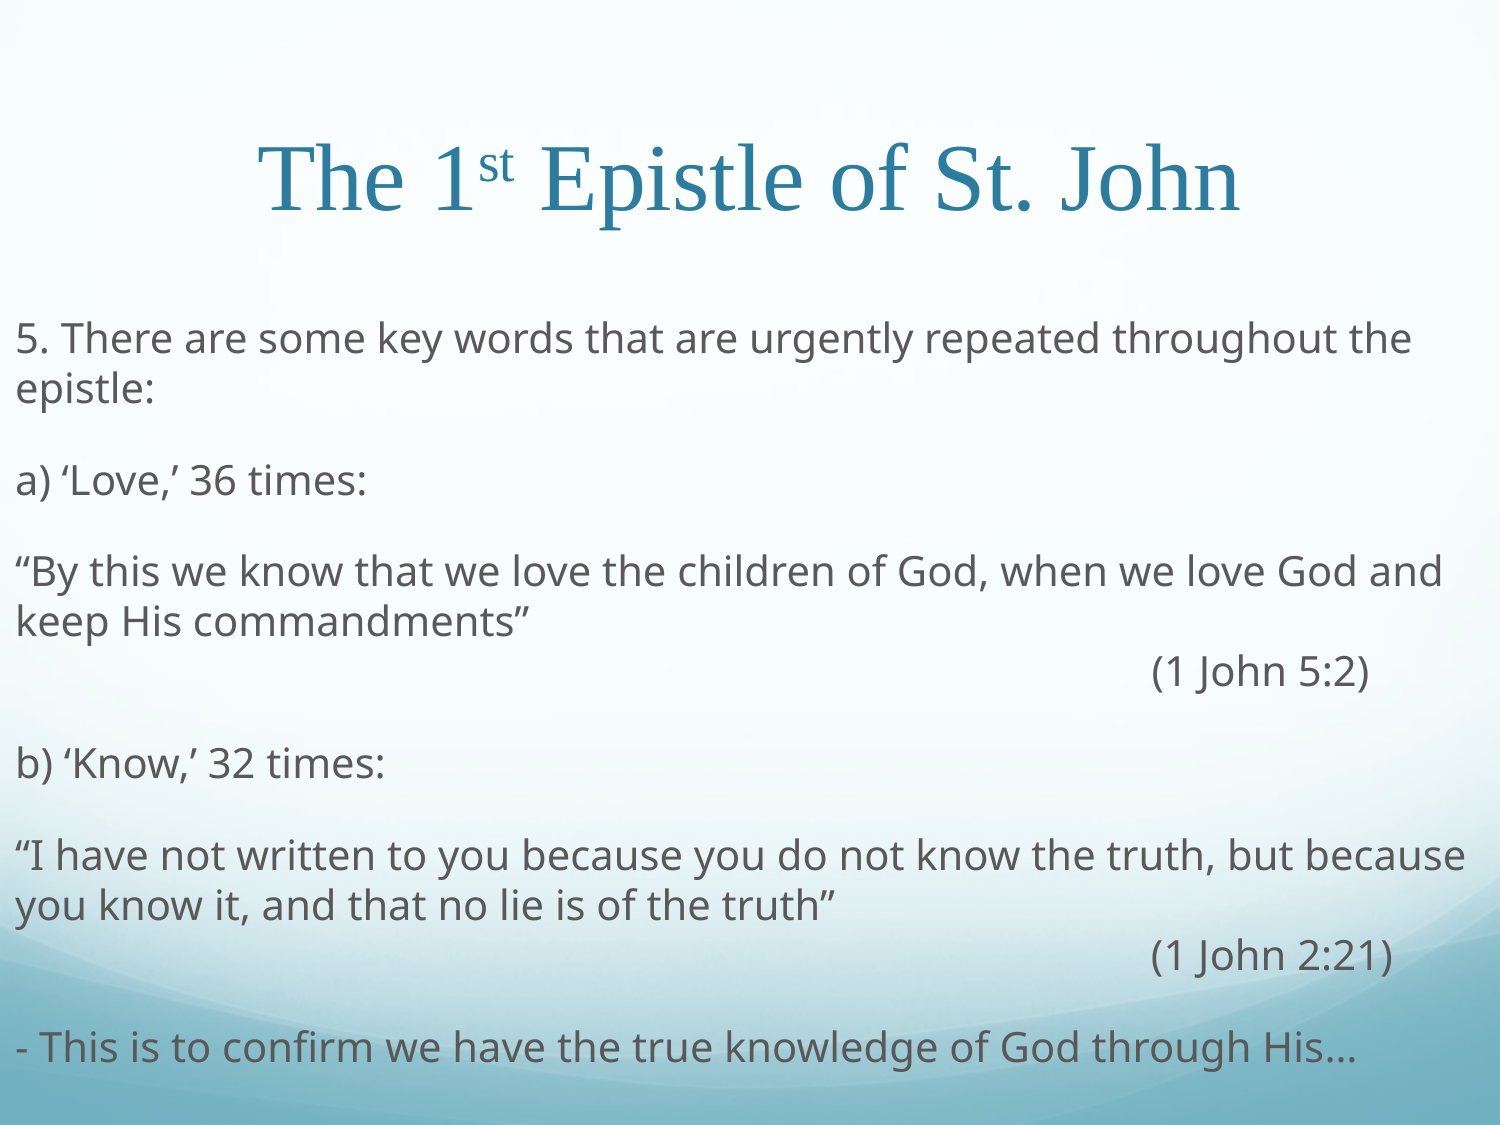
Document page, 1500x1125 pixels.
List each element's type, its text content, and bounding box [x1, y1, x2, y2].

title The 1st Epistle of St. John [90, 17, 1410, 238]
list 5. There are some key words that are urgently repeated throughout the epistle: a) ‘Love,’ 36 times: “By this we know that we love the children of God, when we love God and keep His commandments” (1 John 5:2) b) ‘Know,’ 32 times: “I have not written to you because you do not know the truth, but because you know it, and that no lie is of the truth” (1 John 2:21) - This is to confirm we have the true knowledge of God through His… [0, 304, 1500, 1125]
